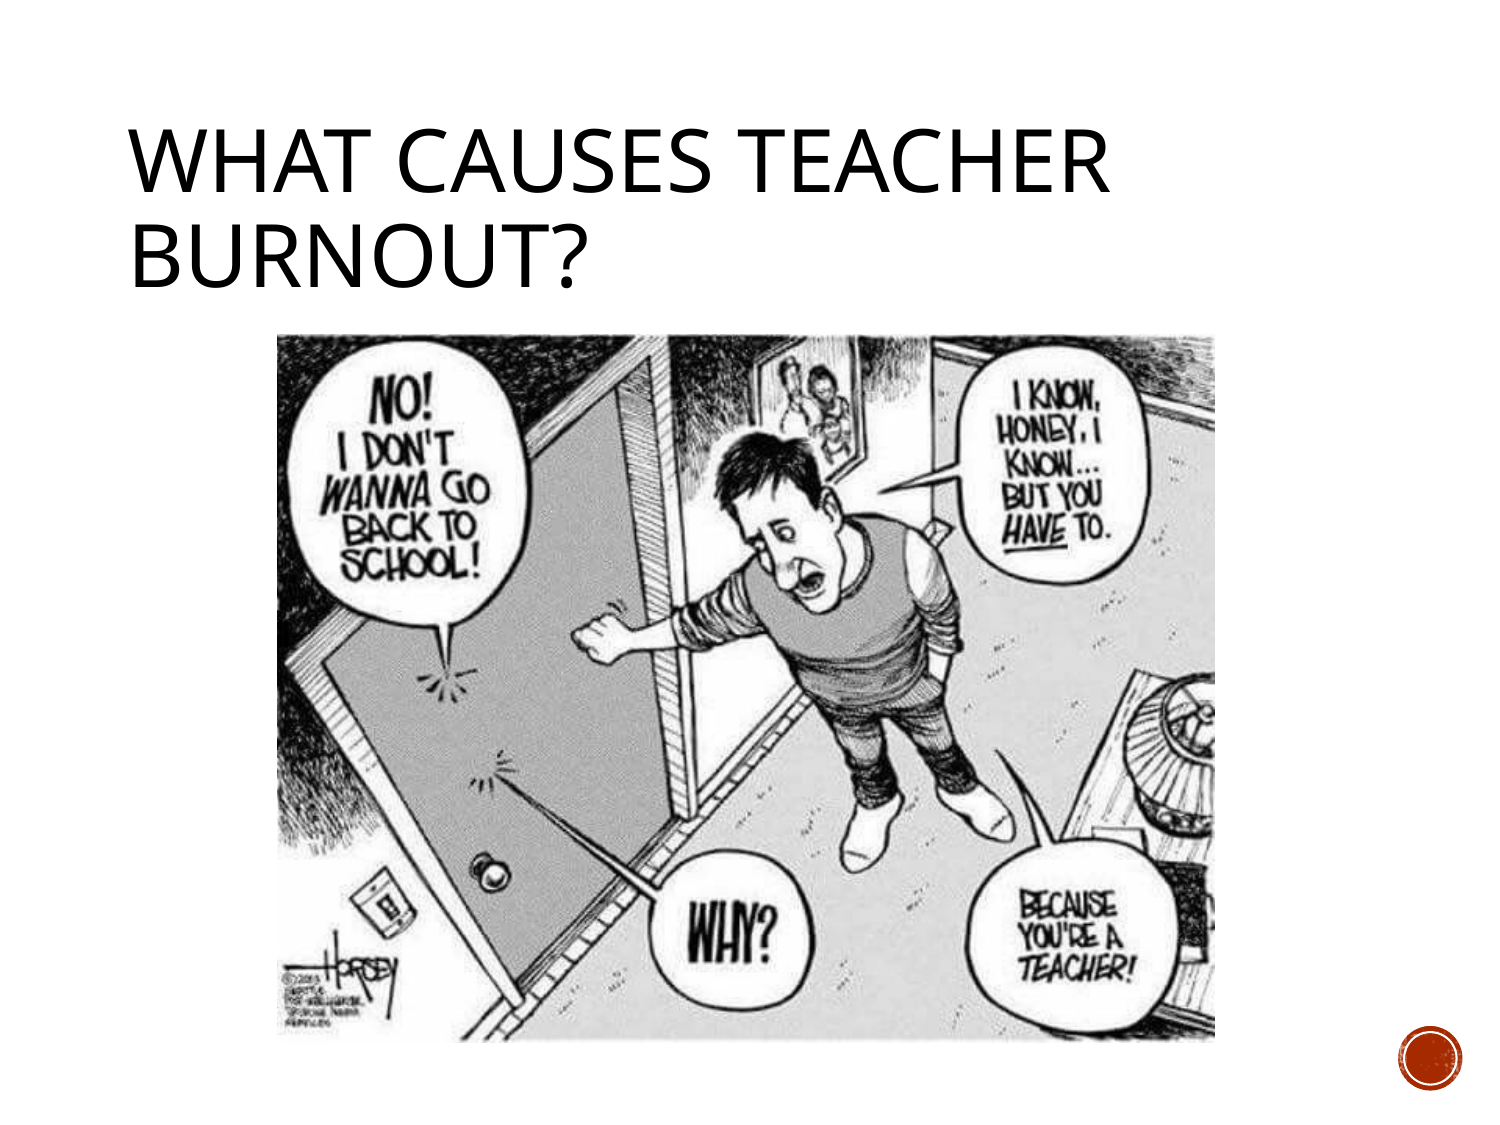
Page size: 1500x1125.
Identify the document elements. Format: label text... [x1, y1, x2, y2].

picture [277, 334, 1215, 1043]
title What causes teacher burnout? [112, 79, 1388, 344]
